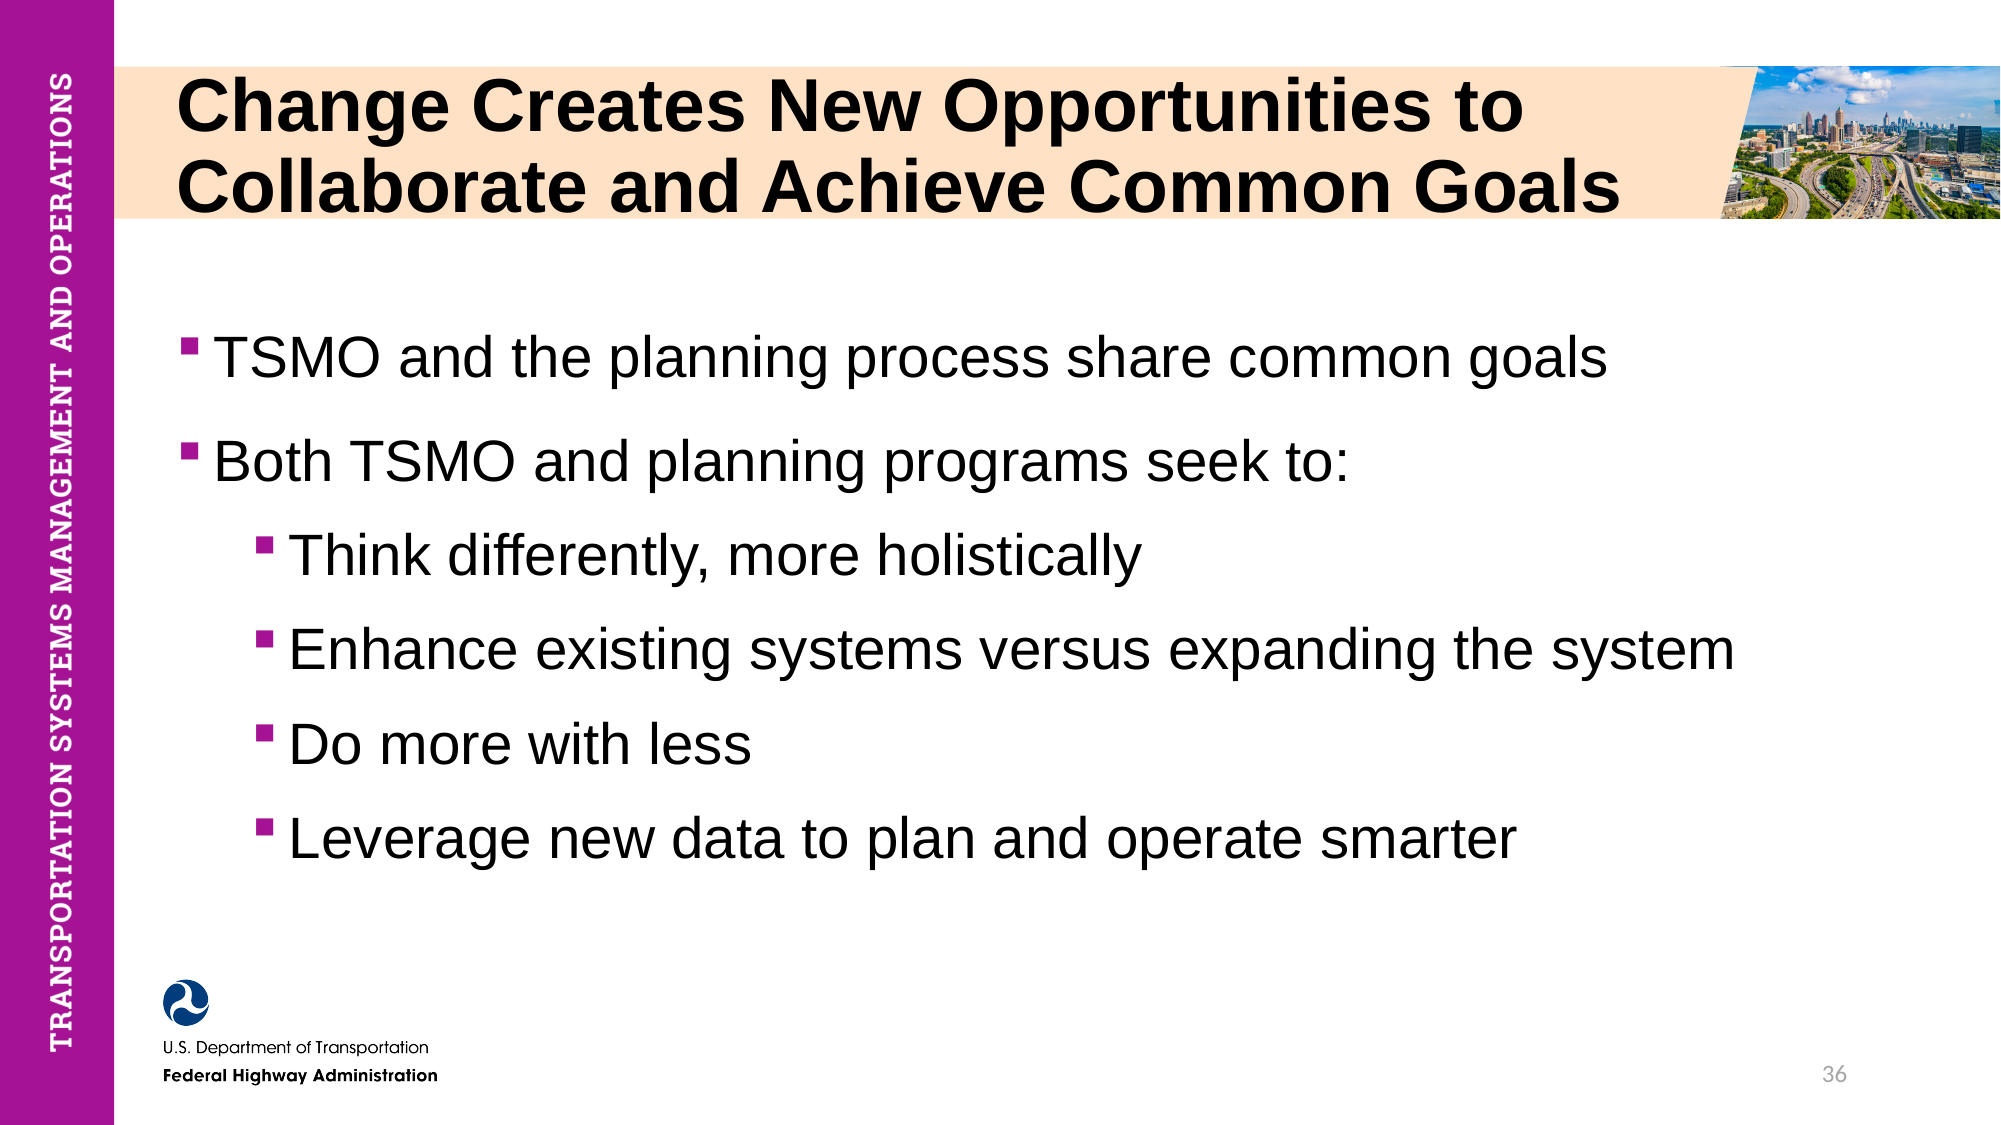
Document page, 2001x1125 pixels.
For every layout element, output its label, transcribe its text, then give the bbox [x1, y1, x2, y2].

picture [1721, 66, 2001, 219]
picture [161, 977, 439, 1088]
picture [1757, 66, 1778, 75]
picture [46, 64, 109, 1061]
title Change Creates New Opportunities to Collaborate and Achieve Common Goals [161, 59, 1706, 142]
slide_number 36 [1412, 1042, 1863, 1103]
list TSMO and the planning process share common goals Both TSMO and planning programs seek to: Think differently, more holistically Enhance existing systems versus expanding the system Do more with less Leverage new data to plan and operate smarter [161, 297, 1863, 895]
